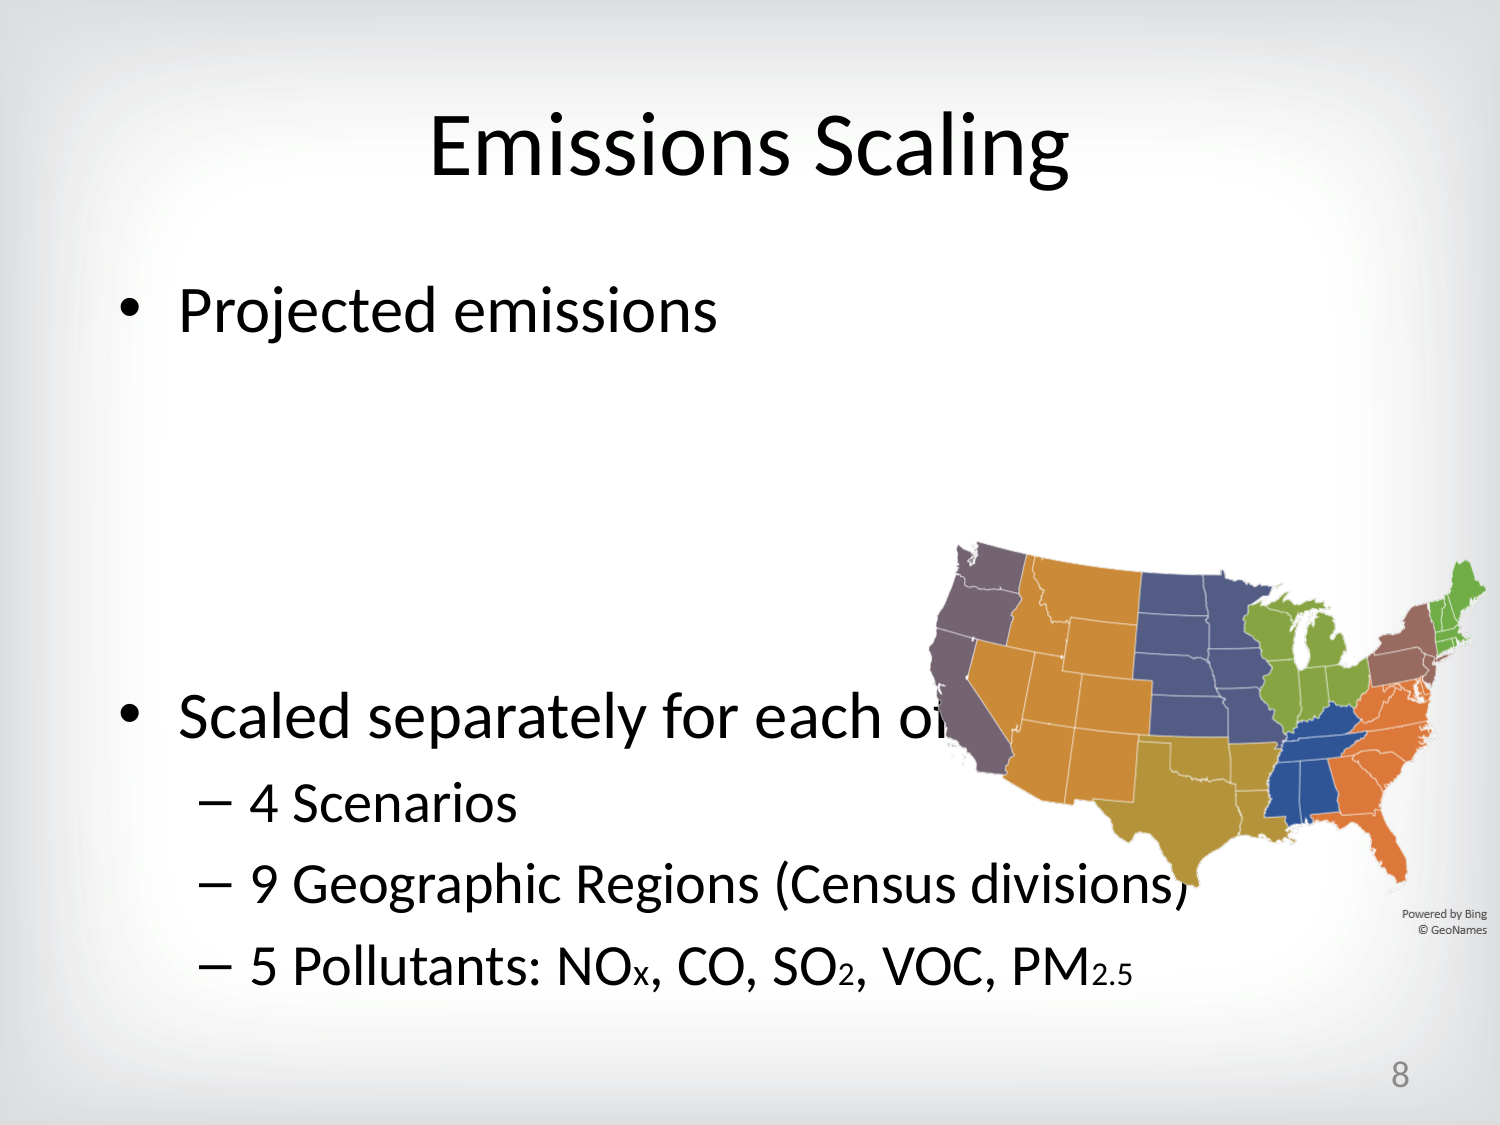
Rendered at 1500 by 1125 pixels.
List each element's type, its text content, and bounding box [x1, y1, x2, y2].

title Emissions Scaling [75, 45, 1425, 233]
slide_number 8 [1074, 1042, 1425, 1103]
picture [0, 0, 1500, 1125]
